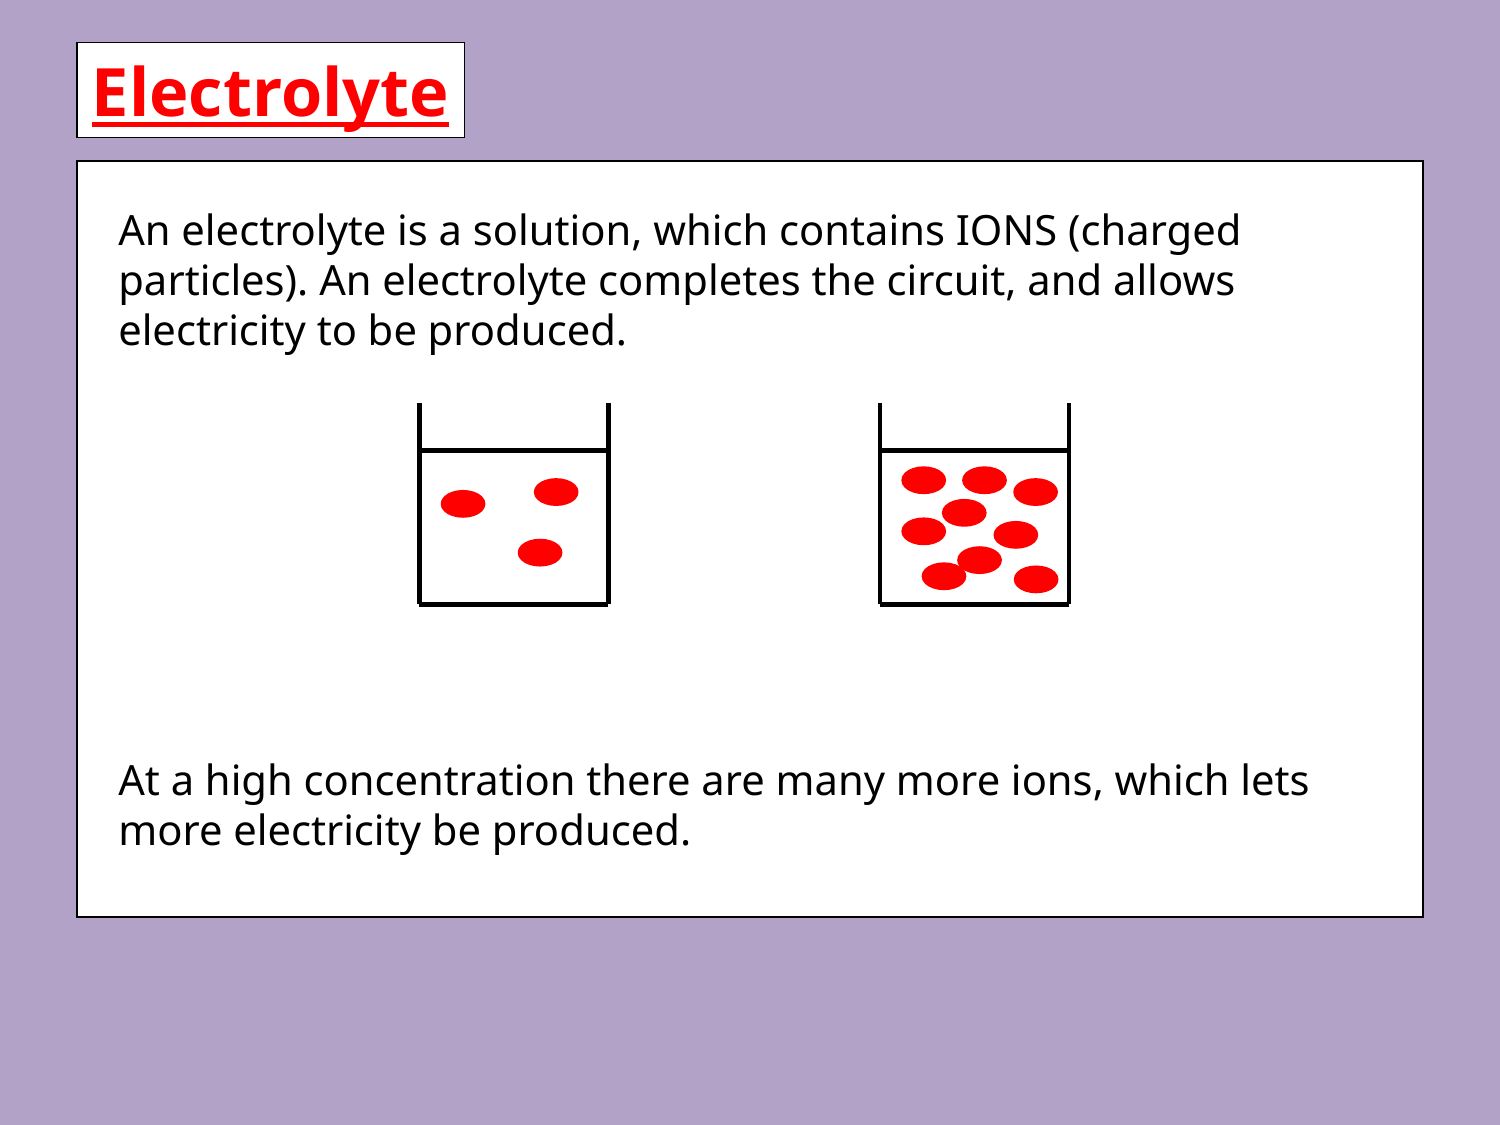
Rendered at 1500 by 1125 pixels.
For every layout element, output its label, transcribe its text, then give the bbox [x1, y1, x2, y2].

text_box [879, 403, 1070, 605]
text_box An electrolyte is a solution, which contains IONS (charged particles). An electrolyte completes the circuit, and allows electricity to be produced. At a high concentration there are many more ions, which lets more electricity be produced. [103, 196, 1336, 862]
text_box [418, 403, 609, 605]
text_box Electrolyte [77, 42, 465, 138]
text_box [76, 160, 1424, 917]
